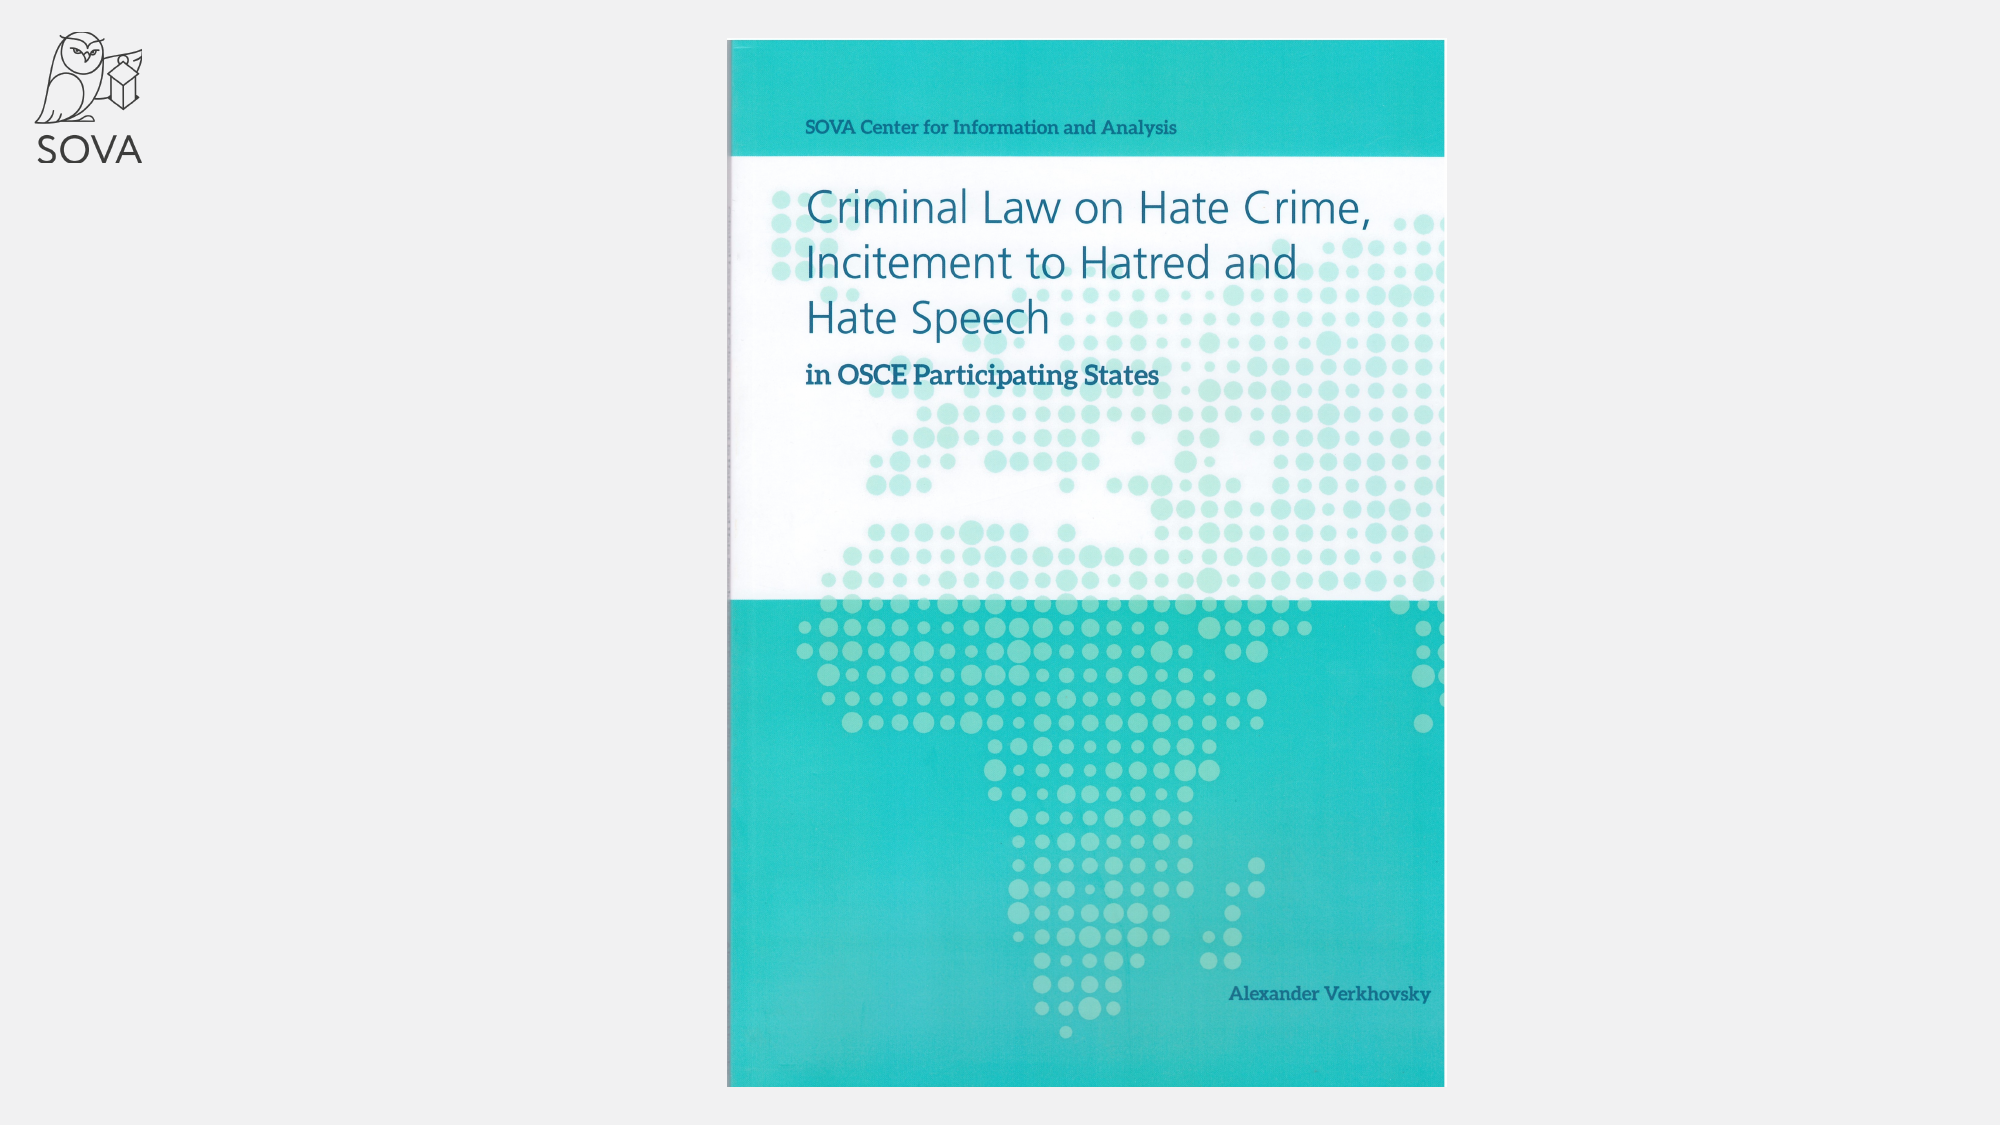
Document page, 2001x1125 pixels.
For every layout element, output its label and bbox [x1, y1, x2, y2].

picture [727, 38, 1447, 1088]
